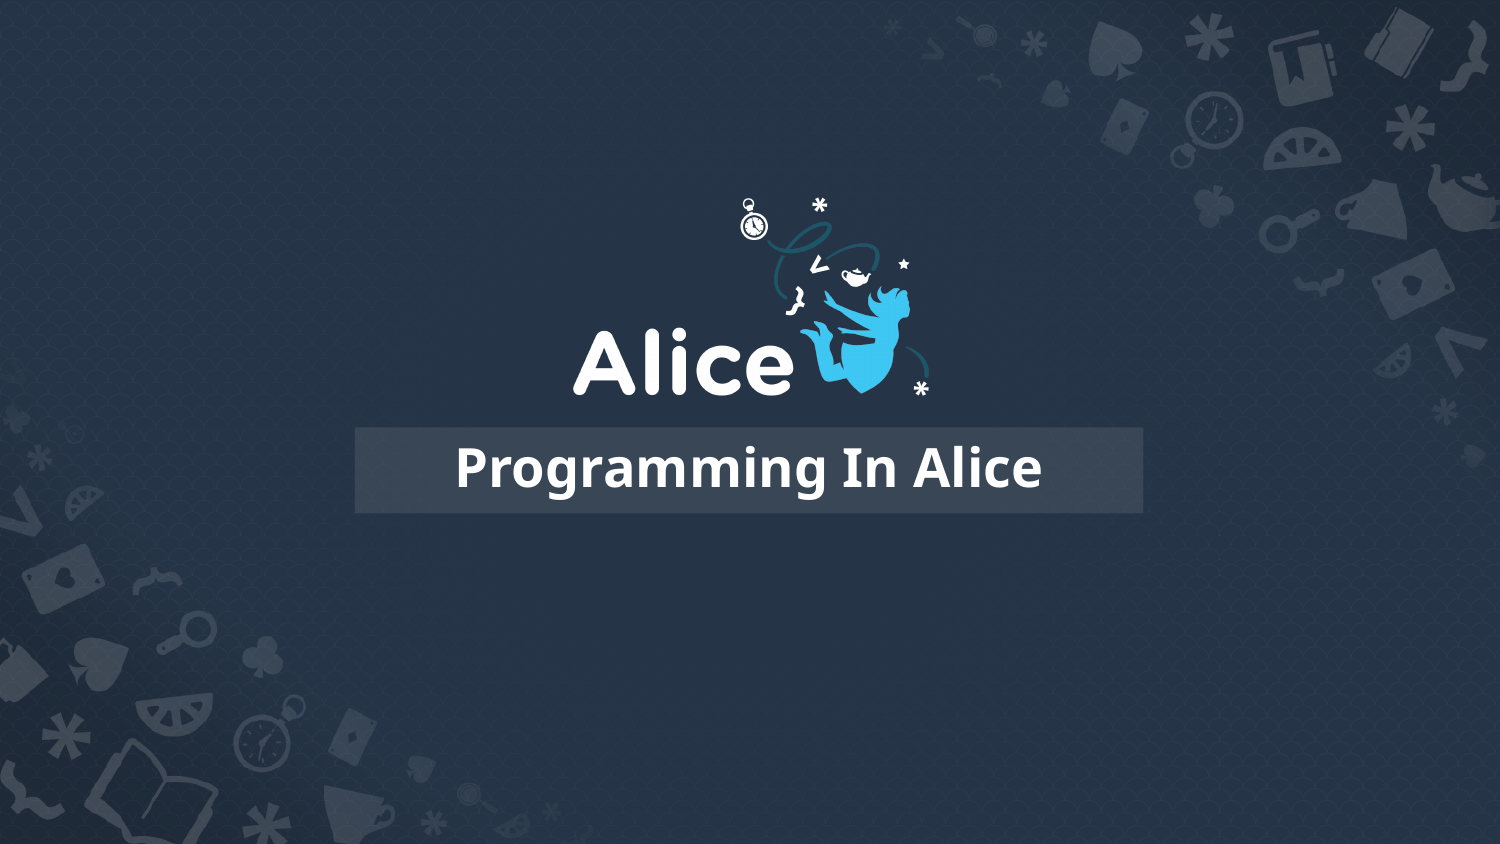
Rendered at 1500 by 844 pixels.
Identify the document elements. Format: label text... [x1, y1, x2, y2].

title Programming In Alice [354, 427, 1144, 514]
picture [0, 0, 1500, 844]
